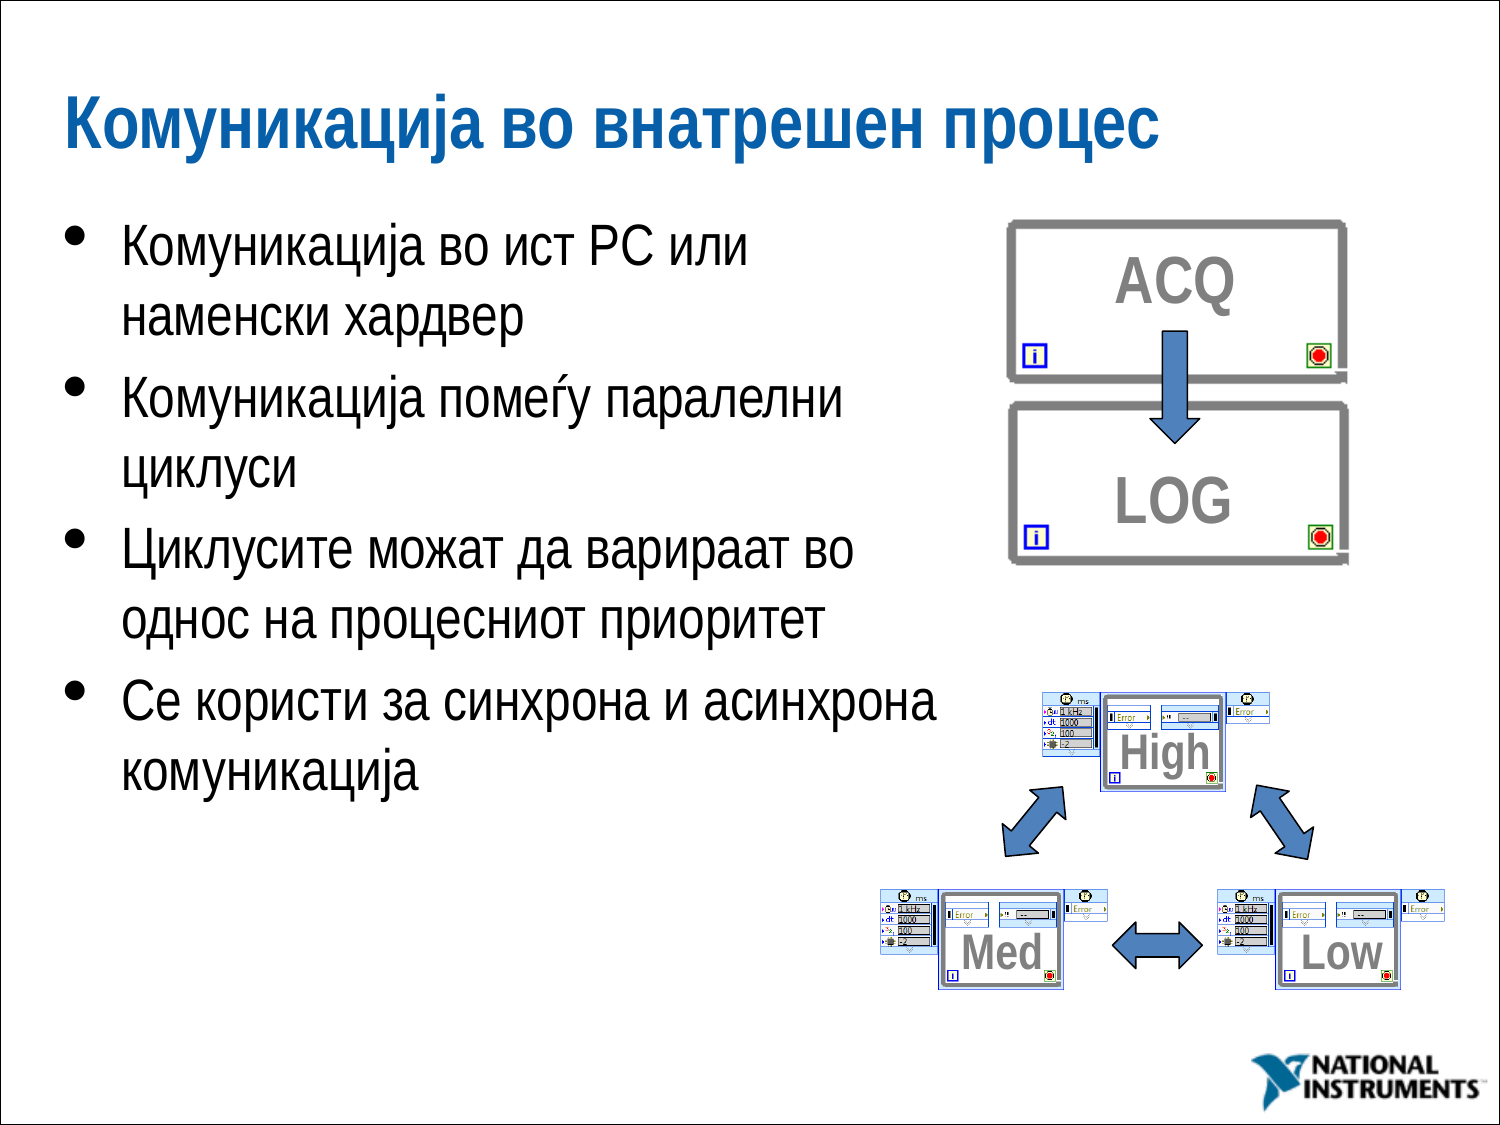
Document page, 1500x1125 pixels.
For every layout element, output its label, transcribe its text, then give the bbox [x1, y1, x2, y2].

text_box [999, 212, 1357, 575]
picture [1250, 1049, 1489, 1116]
text_box Комуникација во внатрешен процес [49, 62, 1438, 175]
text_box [874, 687, 1451, 995]
text_box Комуникација во ист PC или наменски хардвер Комуникација помеѓу паралелни циклуси Циклусите можат да варираат во однос на процесниот приоритет Се користи за синхрона и асинхрона комуникација [49, 200, 988, 963]
